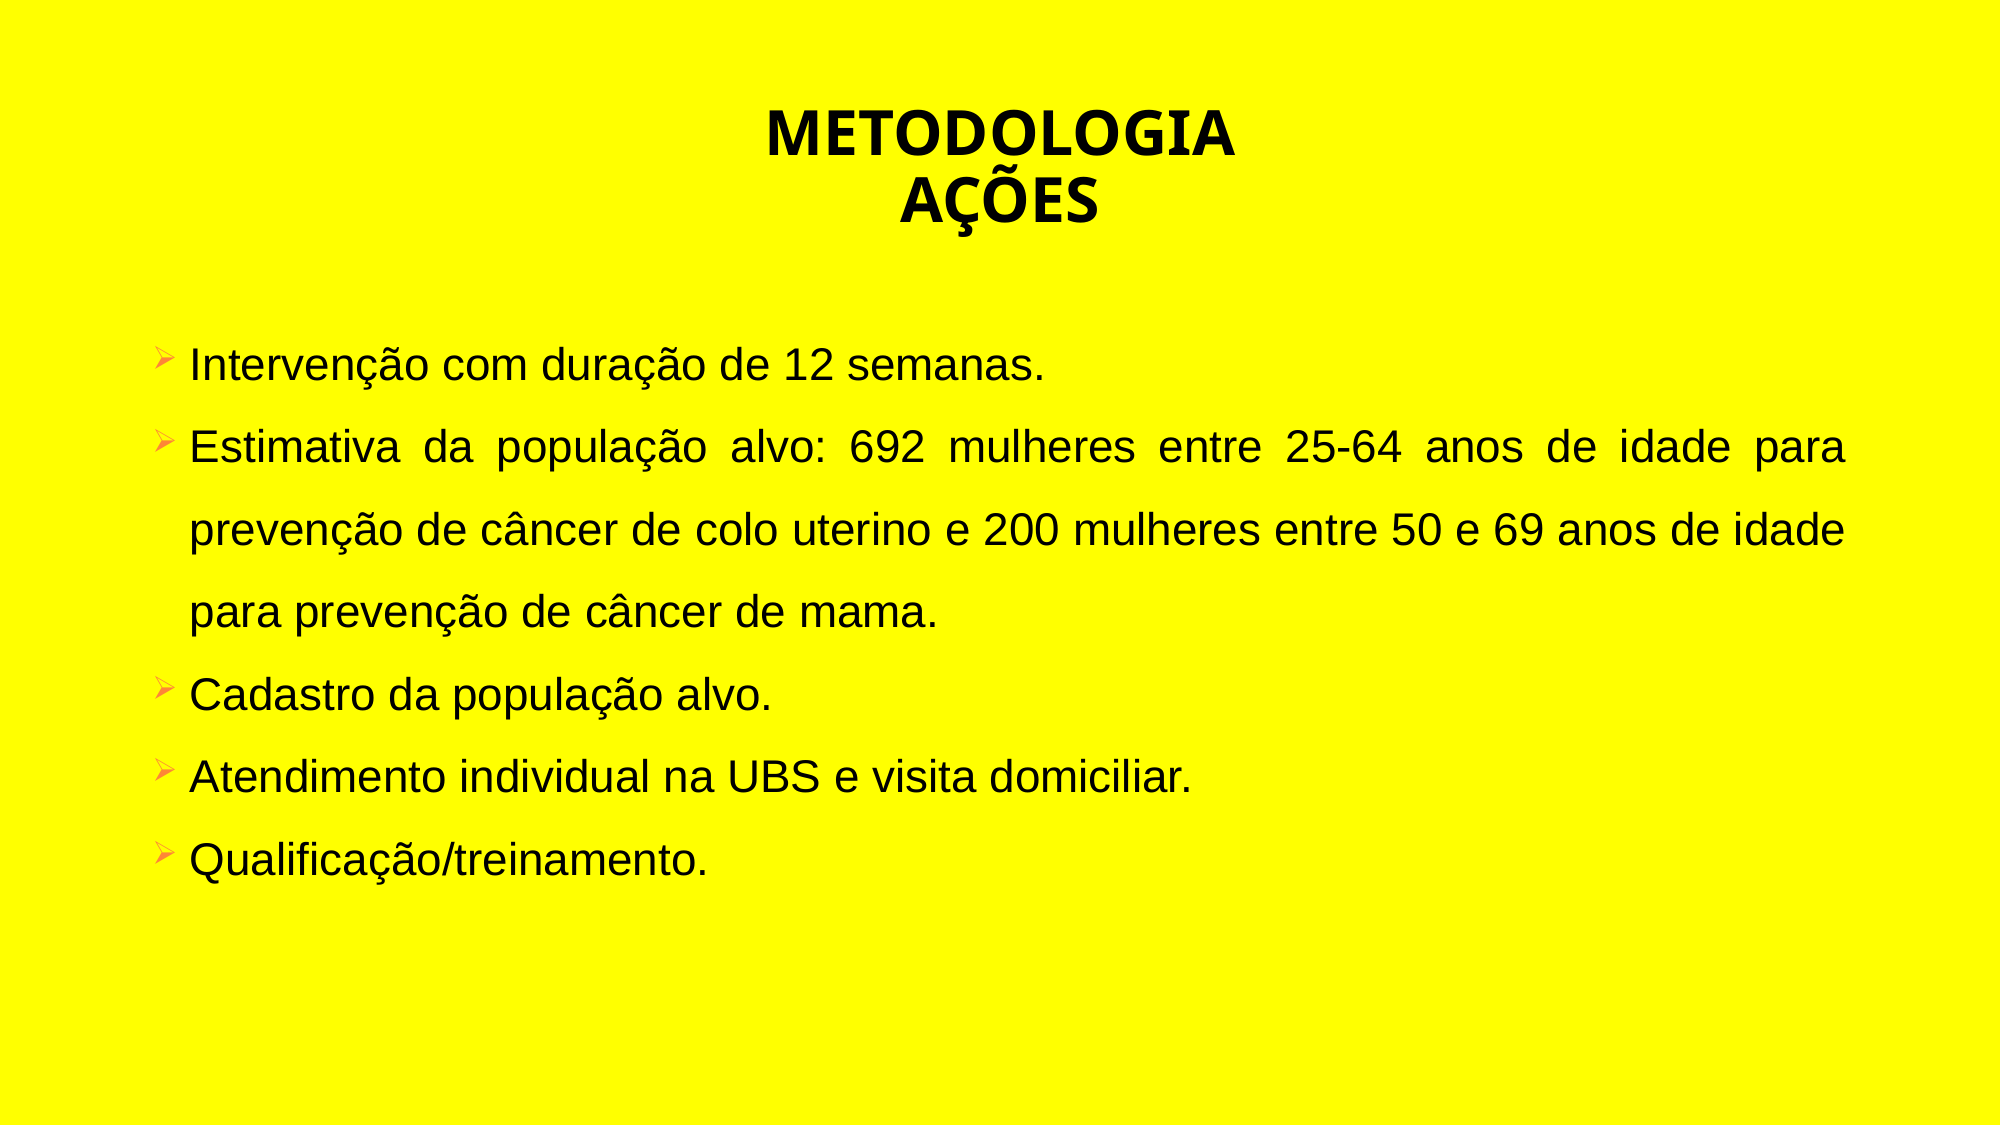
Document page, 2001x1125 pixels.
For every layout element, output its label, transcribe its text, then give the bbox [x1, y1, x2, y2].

list Intervenção com duração de 12 semanas. Estimativa da população alvo: 692 mulheres entre 25-64 anos de idade para prevenção de câncer de colo uterino e 200 mulheres entre 50 e 69 anos de idade para prevenção de câncer de mama. Cadastro da população alvo. Atendimento individual na UBS e visita domiciliar. Qualificação/treinamento. [137, 299, 1863, 1014]
title Metodologia Ações [137, 59, 1863, 278]
